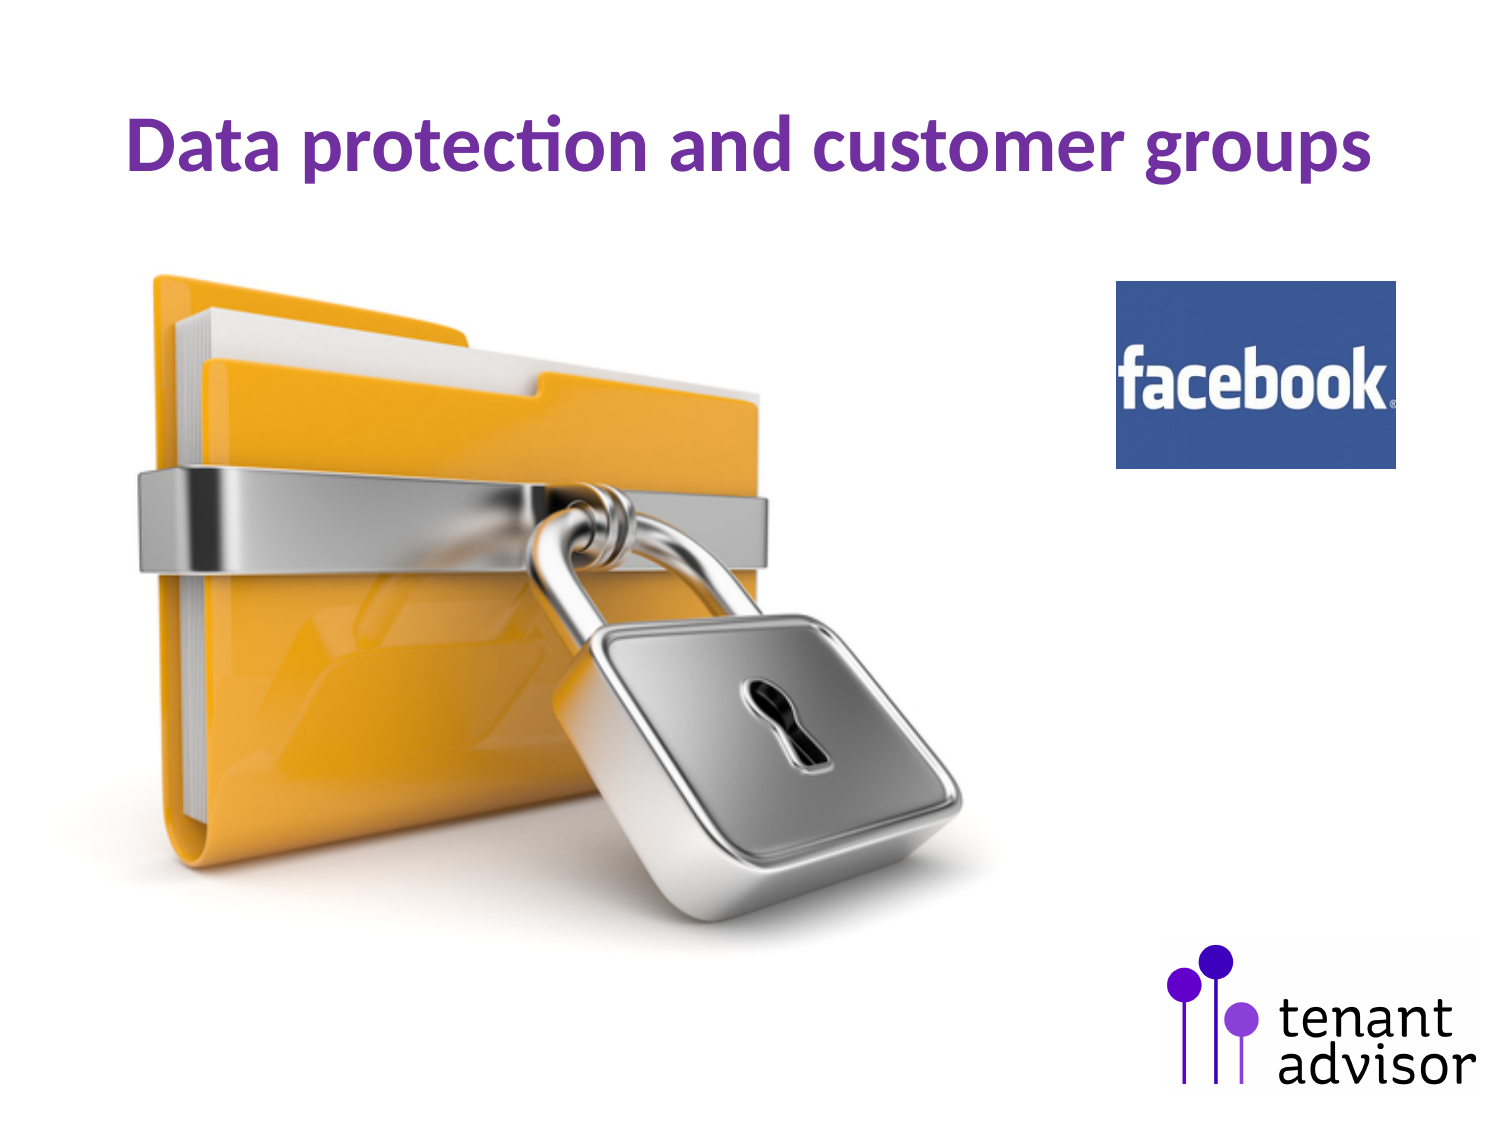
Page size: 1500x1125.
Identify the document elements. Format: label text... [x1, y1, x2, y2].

title Data protection and customer groups [75, 45, 1425, 233]
picture [1163, 940, 1480, 1091]
picture [1115, 281, 1396, 469]
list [29, 243, 1020, 987]
